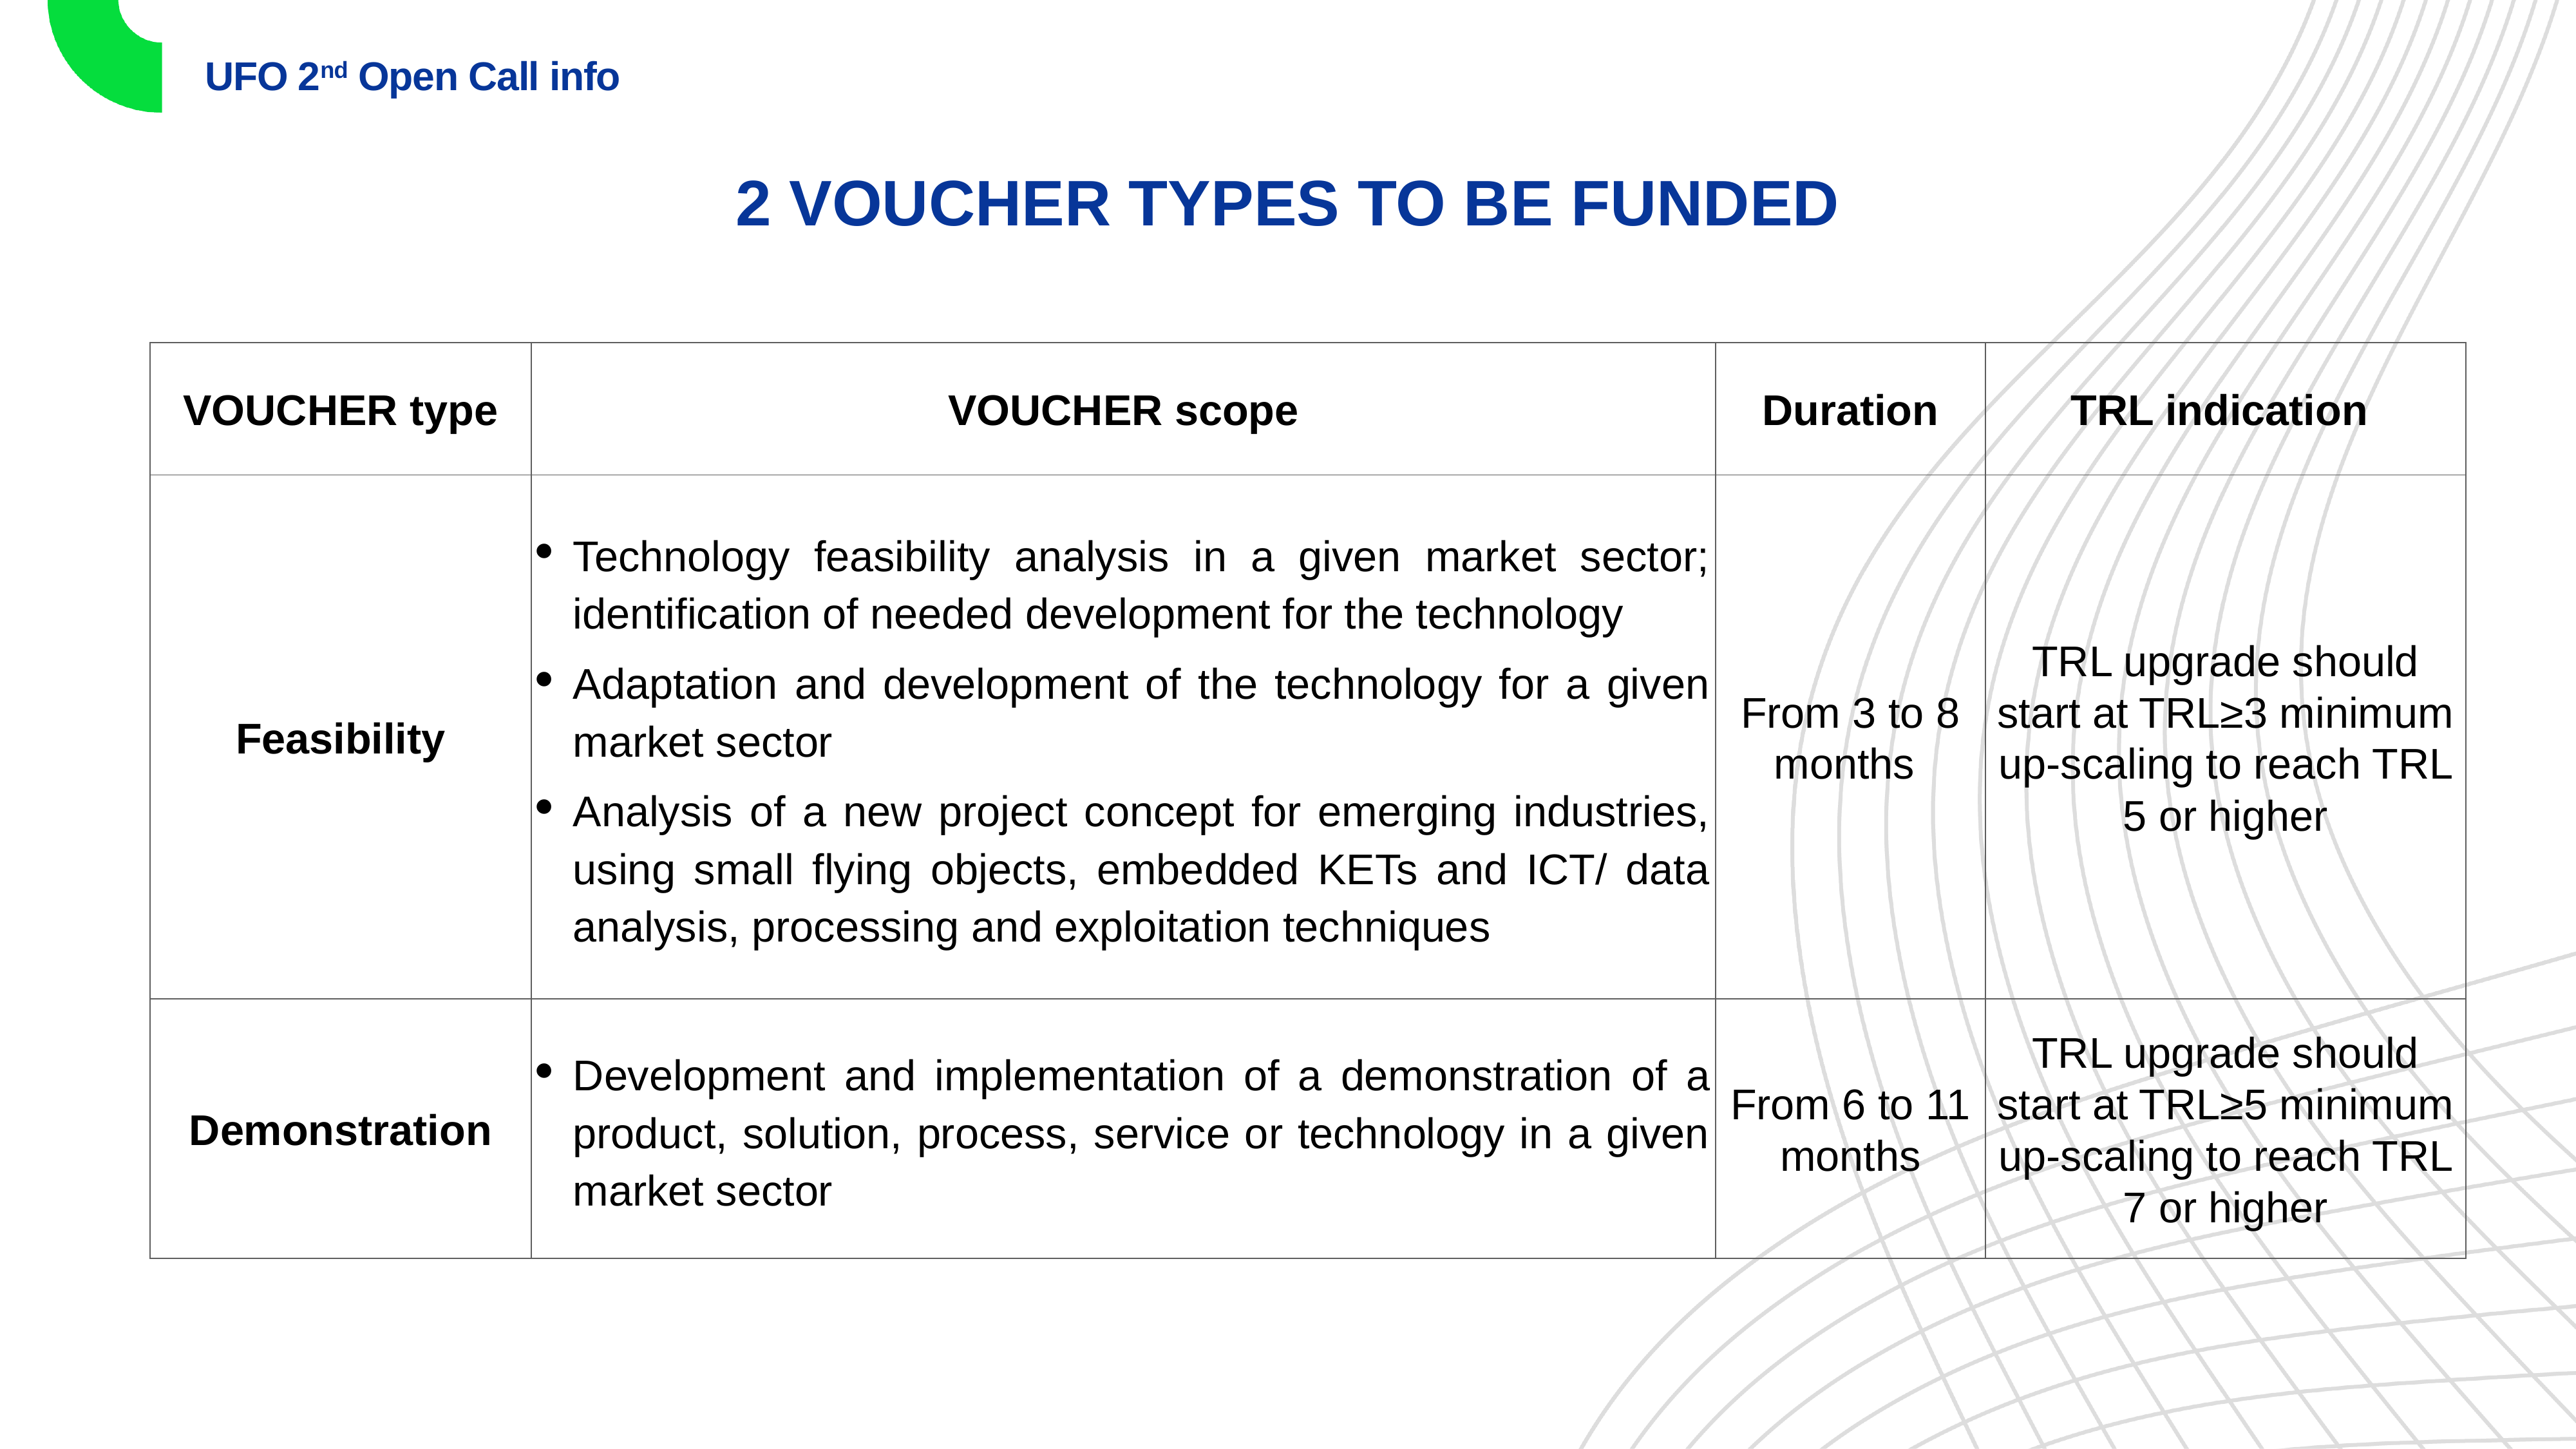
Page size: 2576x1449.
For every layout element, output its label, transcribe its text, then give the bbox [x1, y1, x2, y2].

picture [1508, 0, 2576, 1449]
table_cell Development and implementation of a demonstration of a product, solution, process, service or technology in a given market sector [532, 999, 1715, 1258]
table_header Duration [1716, 343, 1985, 475]
table_header VOUCHER scope [532, 343, 1715, 475]
table_cell TRL upgrade should start at TRL≥3 minimum up-scaling to reach TRL 5 or higher [1986, 475, 2465, 998]
table_cell From 3 to 8 months [1716, 475, 1985, 998]
table_header VOUCHER type [151, 343, 531, 475]
table_header TRL indication [1986, 343, 2465, 475]
table_cell From 6 to 11 months [1716, 999, 1985, 1258]
table_cell TRL upgrade should start at TRL≥5 minimum up-scaling to reach TRL 7 or higher [1986, 999, 2465, 1258]
text_box 2 VOUCHER TYPES TO BE FUNDED [563, 156, 2012, 244]
text_box UFO 2nd Open Call info [200, 23, 2421, 137]
table_cell Technology feasibility analysis in a given market sector; identification of needed development for the technology Adaptation and development of the technology for a given market sector Analysis of a new project concept for emerging industries, using small flying objects, embedded KETs and ICT/ data analysis, processing and exploitation techniques [532, 475, 1715, 998]
table_cell Feasibility [151, 475, 531, 998]
picture [47, 0, 162, 113]
table_cell Demonstration [151, 999, 531, 1258]
